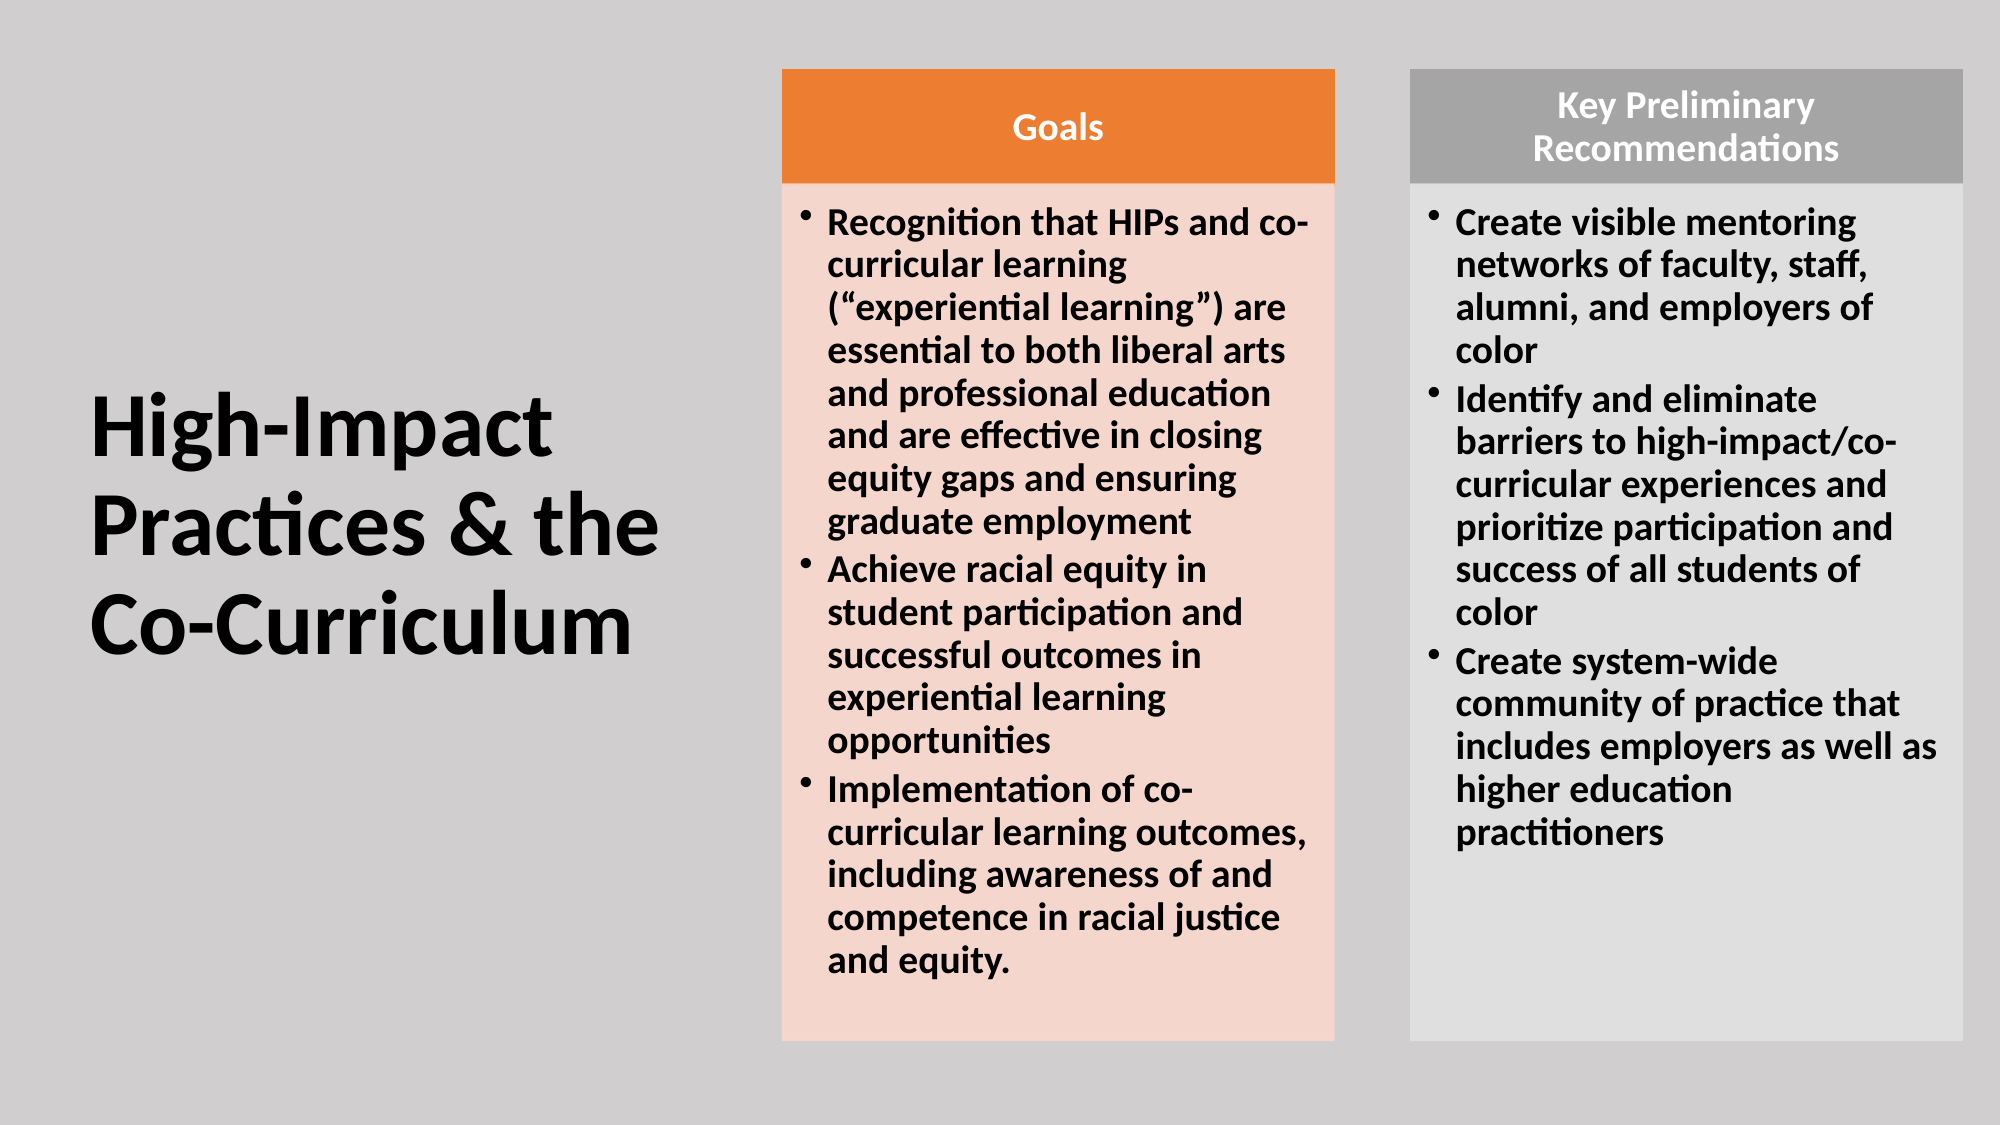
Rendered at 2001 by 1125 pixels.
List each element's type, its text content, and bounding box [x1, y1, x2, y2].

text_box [782, 20, 1962, 1091]
title High-Impact Practices & the Co-Curriculum [75, 75, 782, 752]
